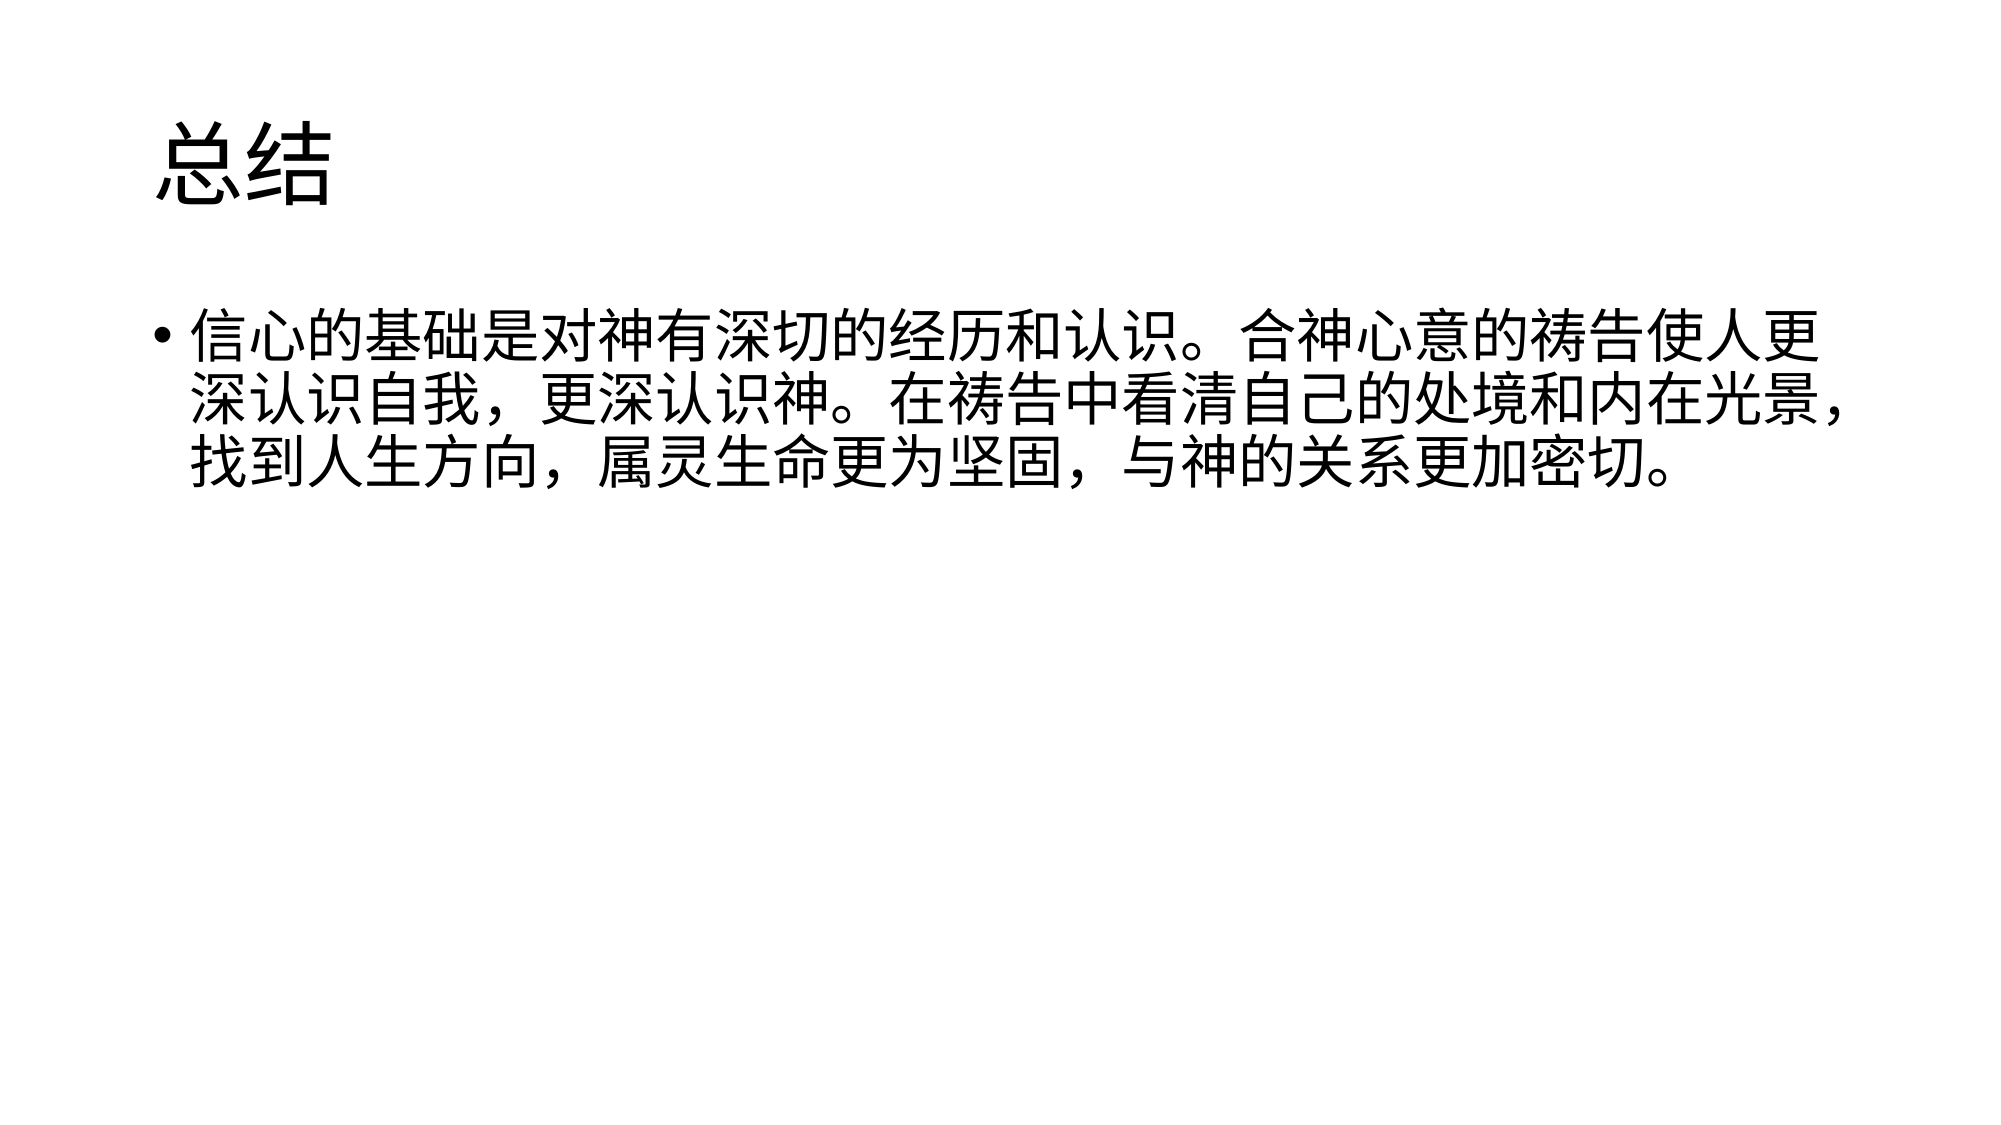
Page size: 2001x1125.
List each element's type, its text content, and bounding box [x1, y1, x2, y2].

list 信心的基础是对神有深切的经历和认识。合神心意的祷告使人更深认识自我，更深认识神。在祷告中看清自己的处境和内在光景，找到人生方向，属灵生命更为坚固，与神的关系更加密切。 [137, 299, 1863, 1014]
title 总结 [137, 59, 1863, 278]
